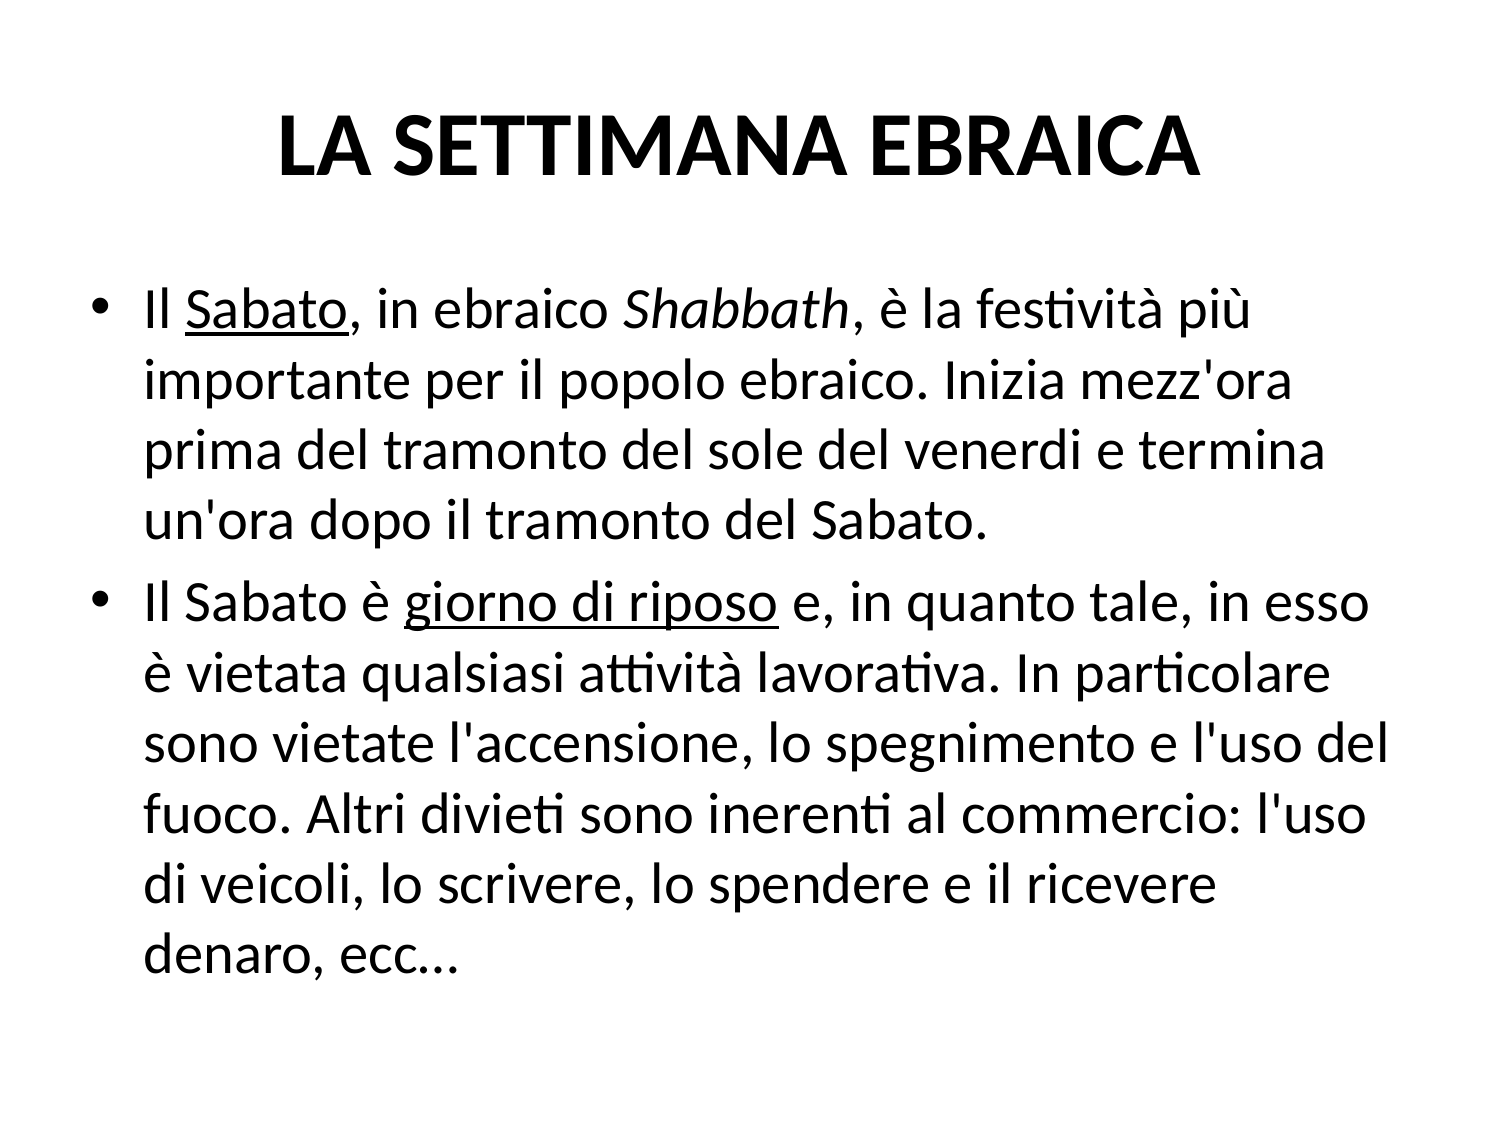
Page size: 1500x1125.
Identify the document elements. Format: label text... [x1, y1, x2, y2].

list Il Sabato, in ebraico Shabbath, è la festività più importante per il popolo ebraico. Inizia mezz'ora prima del tramonto del sole del venerdi e termina un'ora dopo il tramonto del Sabato. Il Sabato è giorno di riposo e, in quanto tale, in esso è vietata qualsiasi attività lavorativa. In particolare sono vietate l'accensione, lo spegnimento e l'uso del fuoco. Altri divieti sono inerenti al commercio: l'uso di veicoli, lo scrivere, lo spendere e il ricevere denaro, ecc… [75, 262, 1425, 1005]
title LA SETTIMANA EBRAICA [75, 45, 1425, 233]
